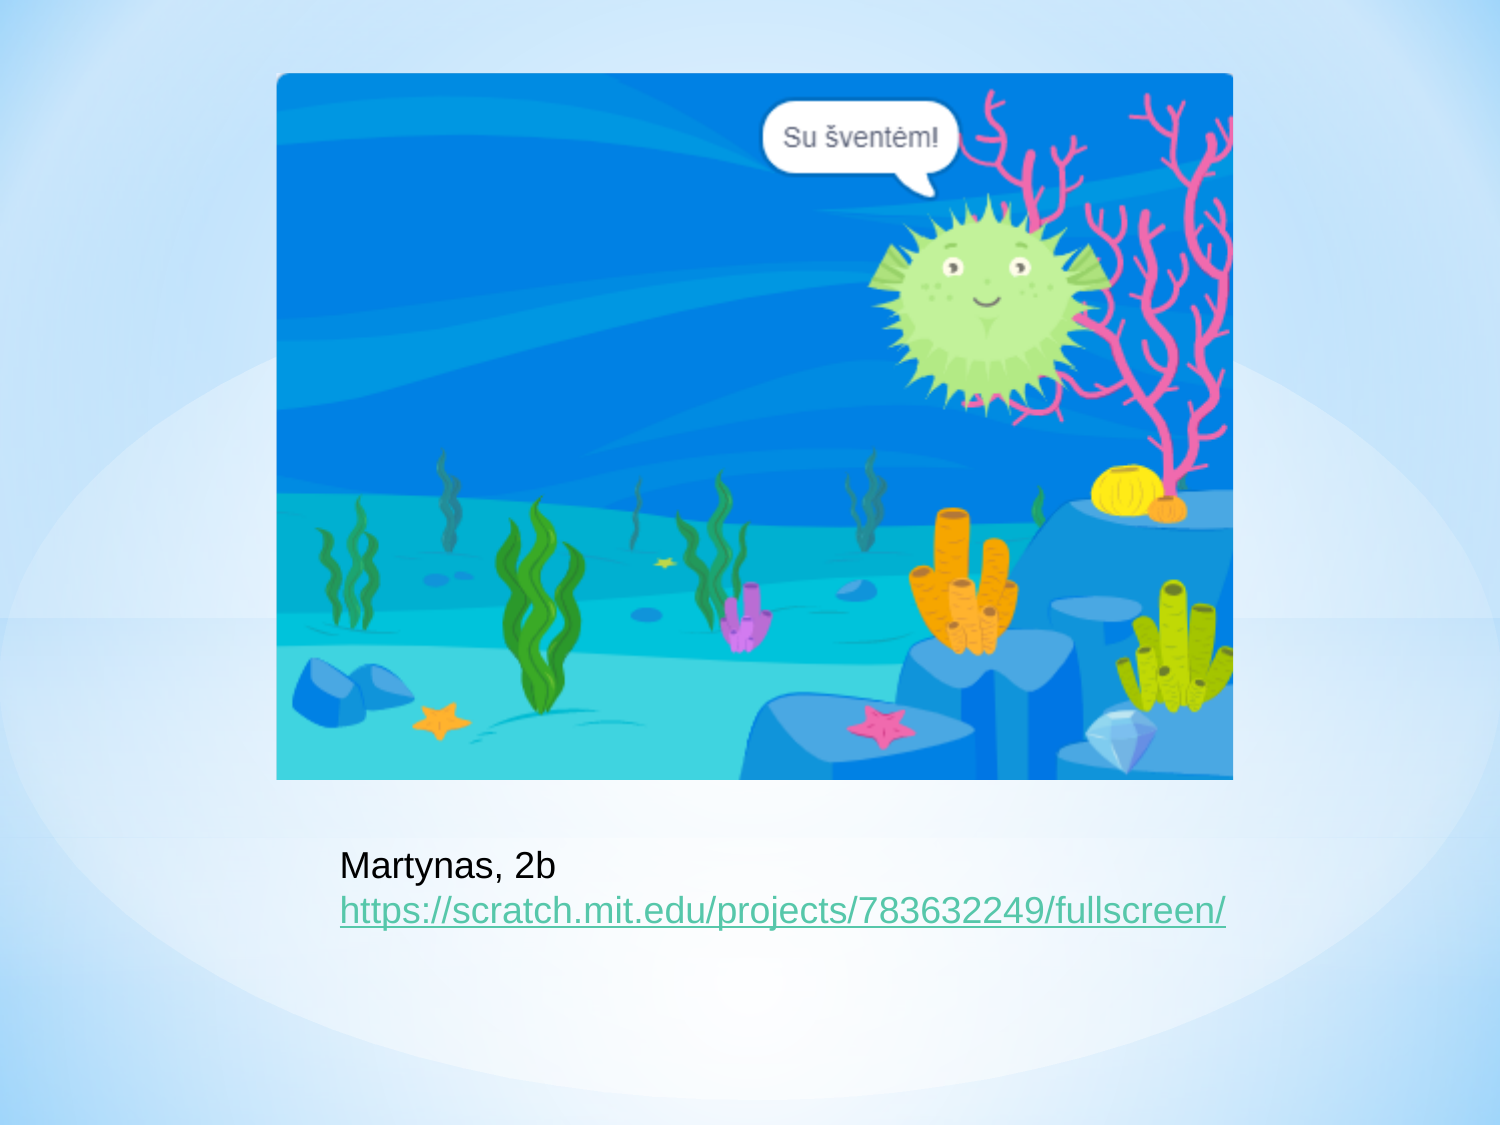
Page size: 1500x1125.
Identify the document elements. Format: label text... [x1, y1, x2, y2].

text_box Martynas, 2b https://scratch.mit.edu/projects/783632249/fullscreen/ [324, 834, 1317, 984]
picture [276, 72, 1234, 780]
